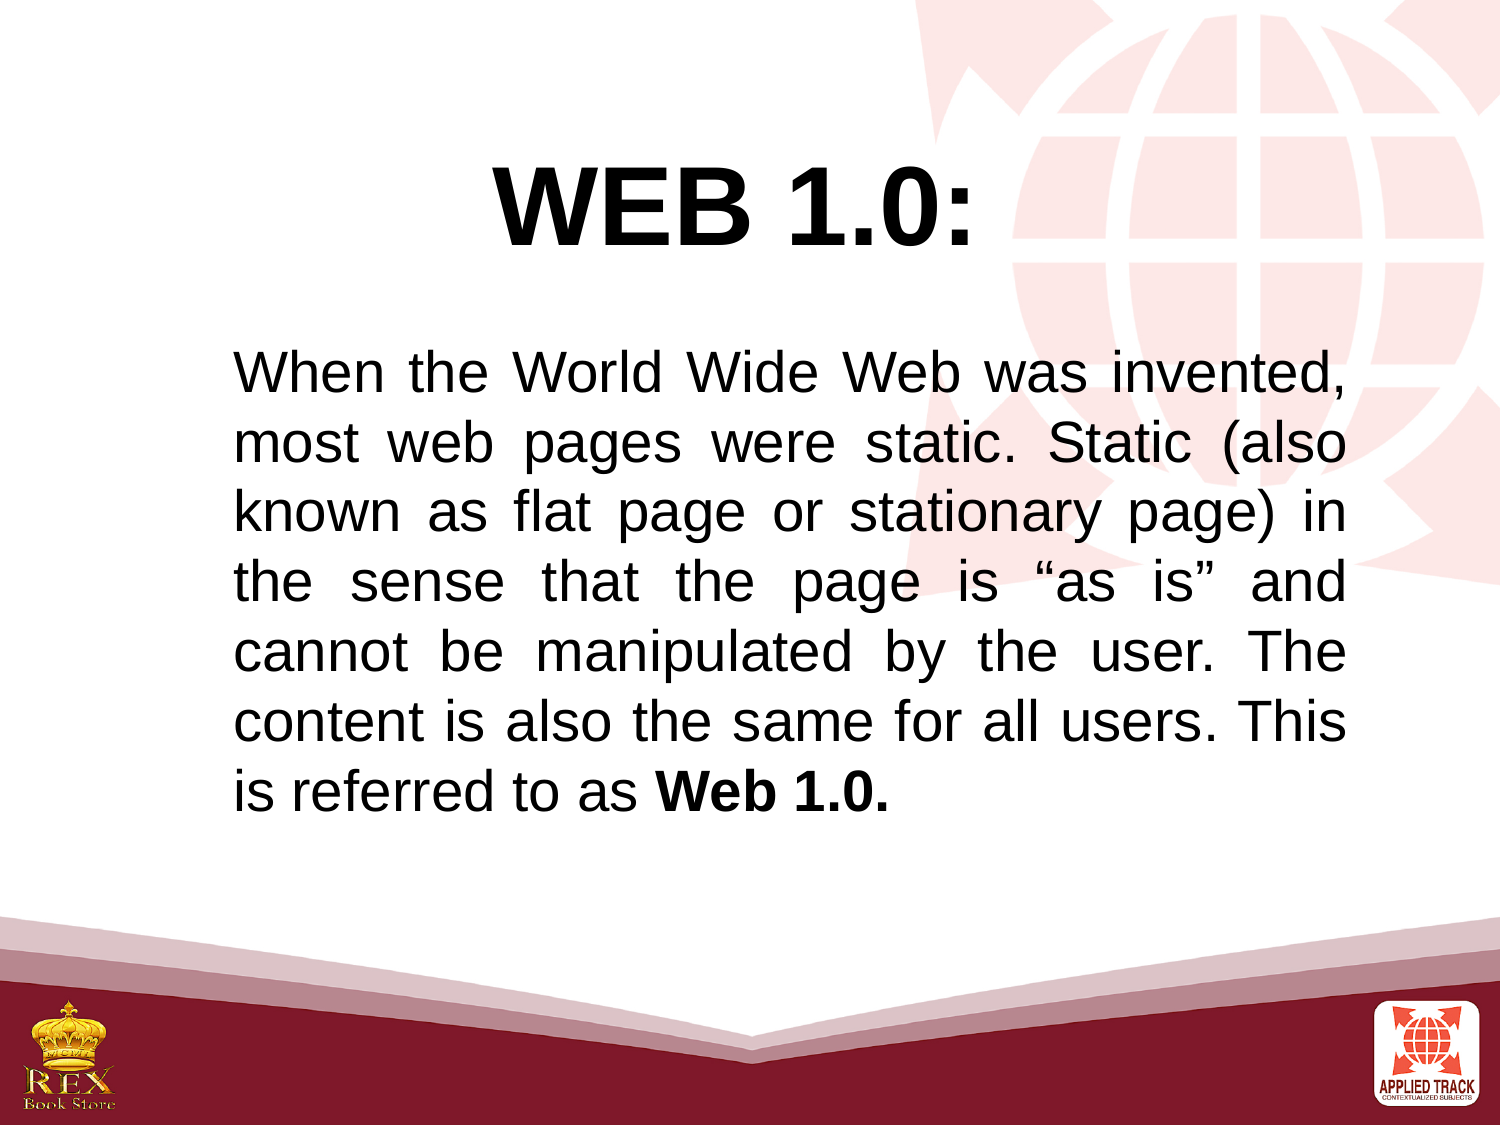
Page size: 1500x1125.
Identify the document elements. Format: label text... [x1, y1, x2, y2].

text_box Web 1.0: [477, 125, 1026, 276]
text_box When the World Wide Web was invented, most web pages were static. Static (also known as flat page or stationary page) in the sense that the page is “as is” and cannot be manipulated by the user. The content is also the same for all users. This is referred to as Web 1.0. [218, 326, 1365, 831]
picture [0, 0, 1500, 1125]
